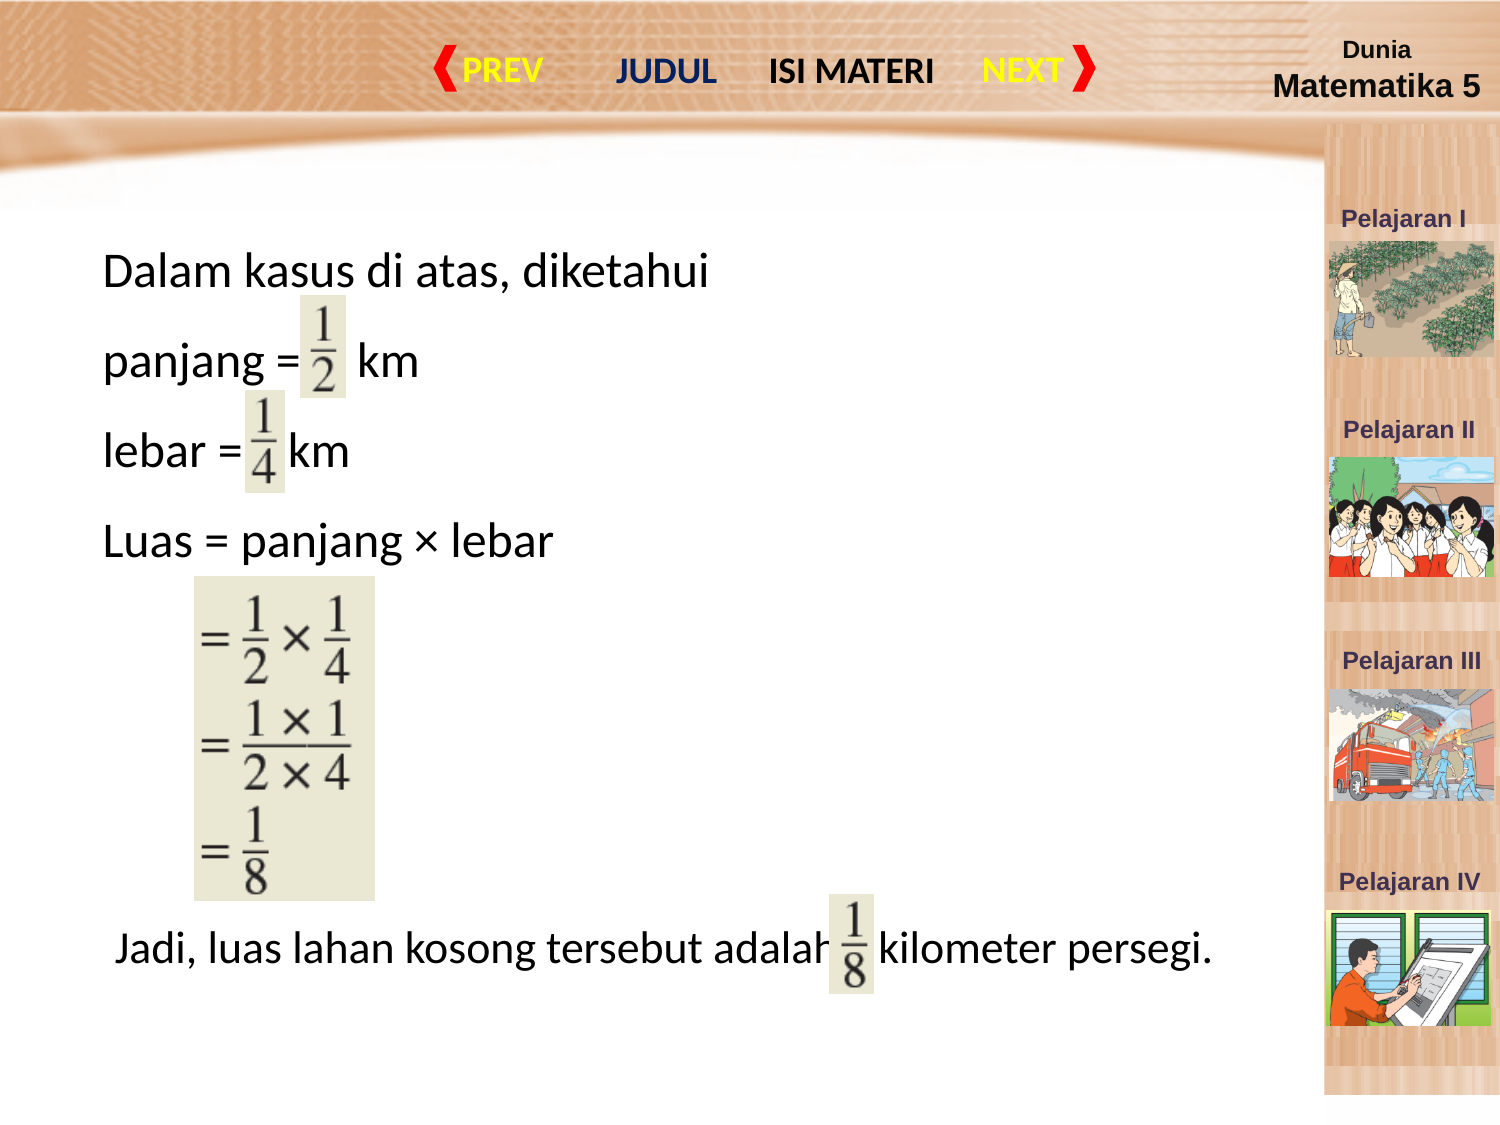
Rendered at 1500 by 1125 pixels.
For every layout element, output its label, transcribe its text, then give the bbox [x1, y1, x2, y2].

picture [0, 0, 1500, 1125]
picture [299, 295, 346, 398]
text_box Dalam kasus di atas, diketahui panjang = km lebar = km Luas = panjang × lebar [87, 200, 1350, 670]
picture [194, 576, 376, 901]
text_box Jadi, luas lahan kosong tersebut adalah kilometer persegi. [99, 883, 1350, 982]
picture [244, 390, 285, 493]
picture [829, 894, 874, 994]
